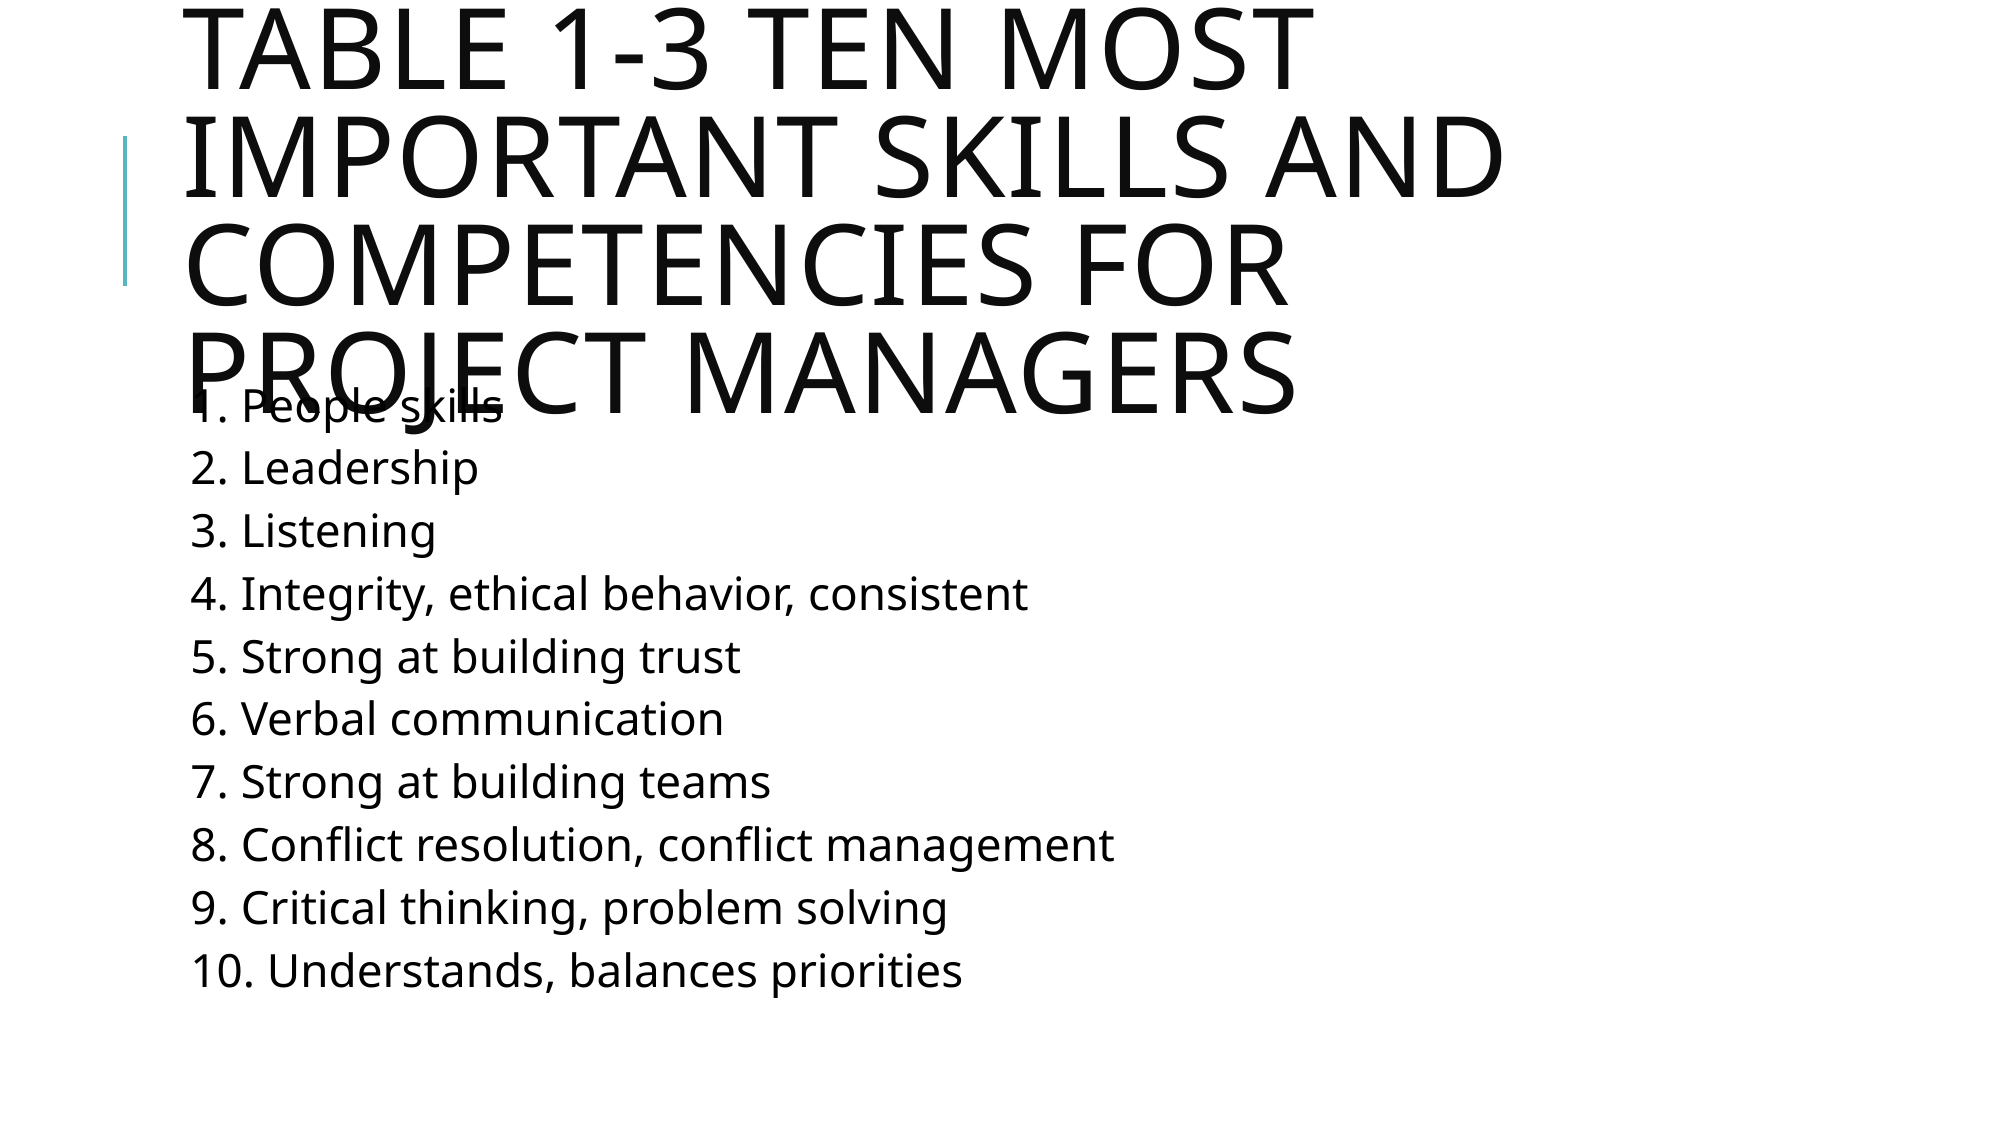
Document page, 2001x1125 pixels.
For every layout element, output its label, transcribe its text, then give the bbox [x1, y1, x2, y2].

title Table 1-3 Ten Most Important Skills and Competencies for Project Managers [168, 96, 1763, 342]
list 1. People skills 2. Leadership 3. Listening 4. Integrity, ethical behavior, consistent 5. Strong at building trust 6. Verbal communication 7. Strong at building teams 8. Conflict resolution, conflict management 9. Critical thinking, problem solving 10. Understands, balances priorities [168, 375, 1763, 1035]
